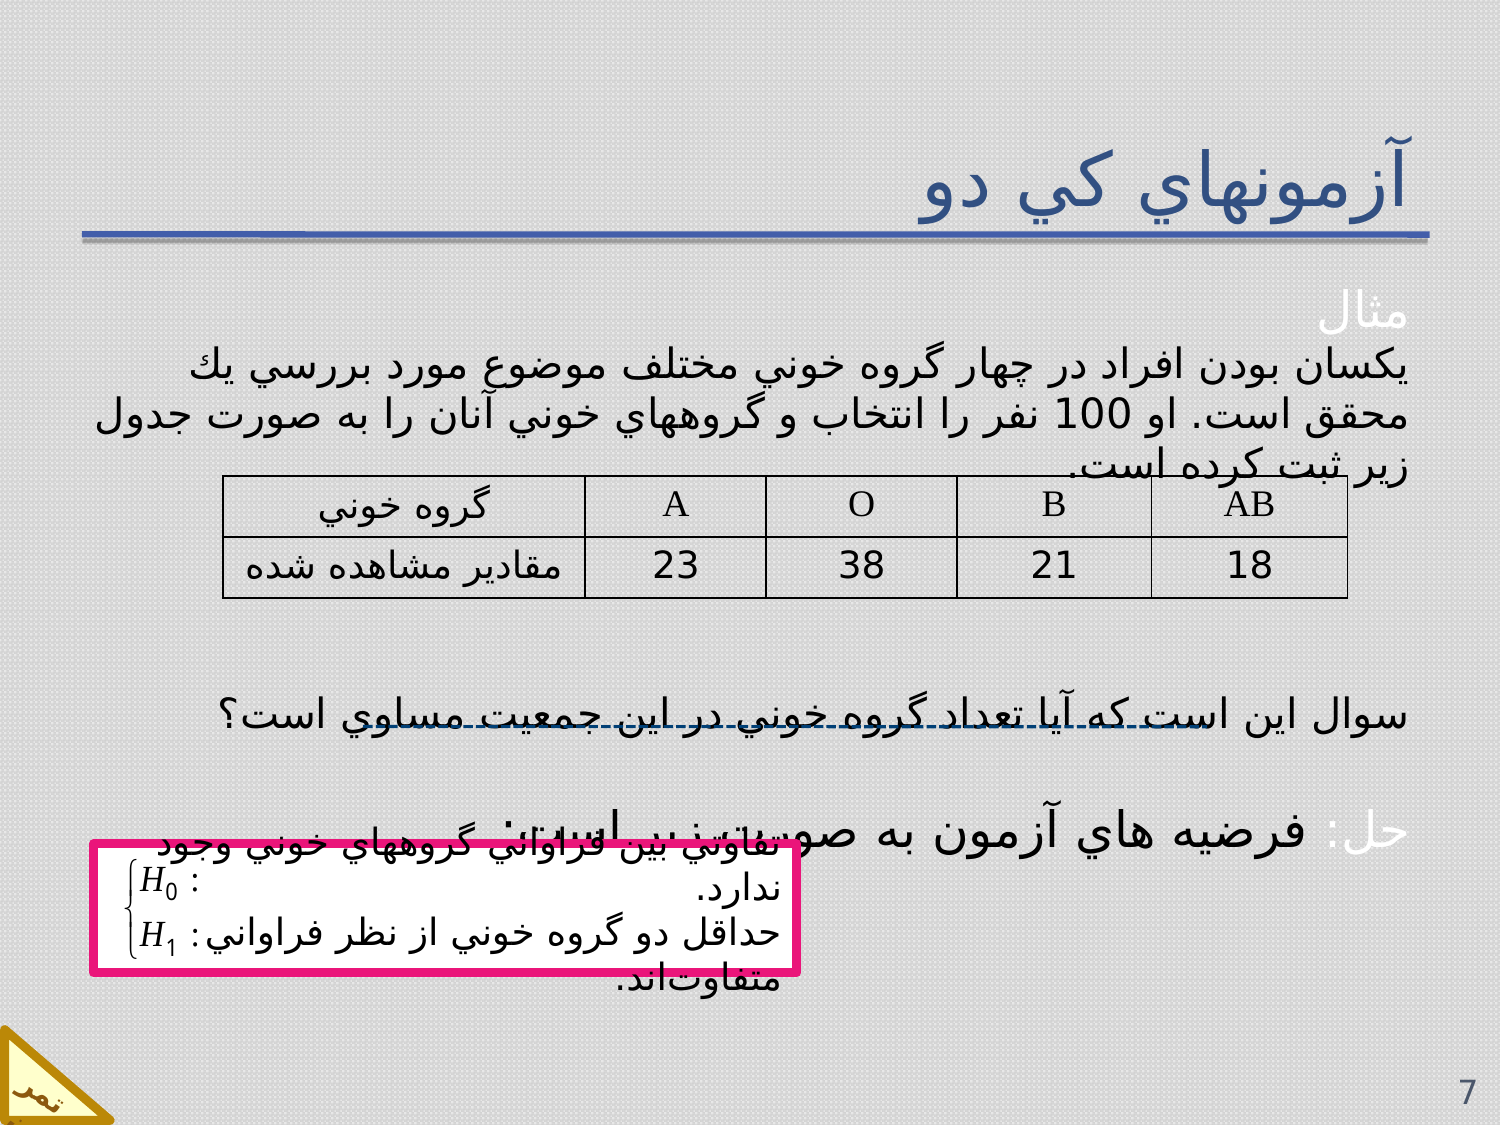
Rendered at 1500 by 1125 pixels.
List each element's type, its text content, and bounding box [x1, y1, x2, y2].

table_cell 18 [1152, 538, 1347, 597]
title آزمونهاي كي دو [75, 41, 1425, 230]
table_header B [958, 477, 1151, 536]
table_header O [767, 477, 956, 536]
slide_number 7 [1417, 1068, 1494, 1114]
list مثال يكسان بودن افراد در چهار گروه خوني مختلف موضوع مورد بررسي يك محقق است. او 100 نفر را انتخاب و گروههاي خوني آنان را به صورت جدول زير ثبت كرده است. سوال اين است كه آيا تعداد گروه خوني در اين جمعيت مساوي است؟ حل: فرضيه هاي آزمون به صورت زير است: [74, 269, 1426, 1009]
table_header گروه خوني [224, 477, 584, 536]
table_cell 21 [958, 538, 1151, 597]
table_header AB [1152, 477, 1347, 536]
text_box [1, 1029, 111, 1121]
table_cell 23 [586, 538, 765, 597]
table_header A [586, 477, 765, 536]
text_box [674, 445, 826, 479]
table_cell مقادير مشاهده شده [224, 538, 584, 597]
table_cell 38 [767, 538, 956, 597]
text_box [93, 843, 797, 973]
